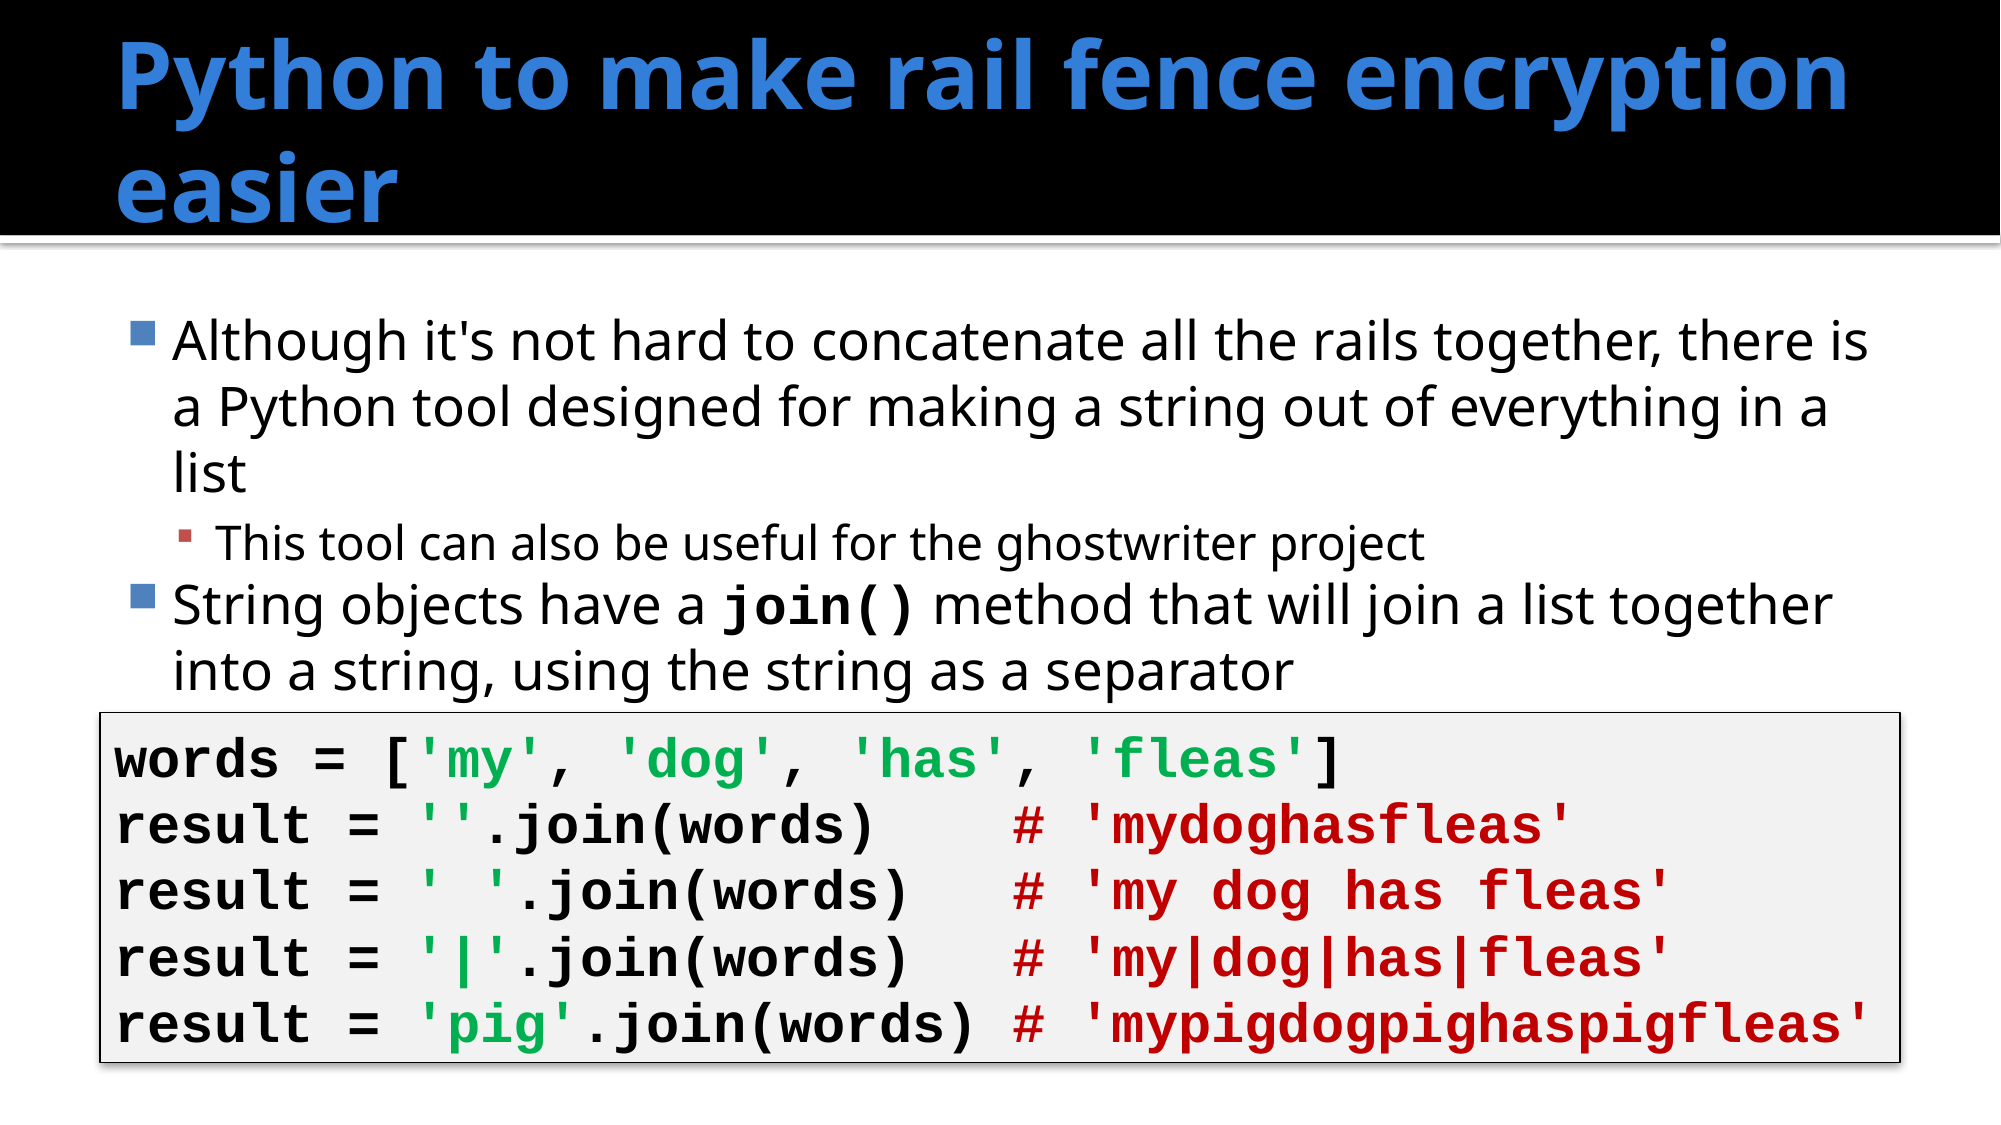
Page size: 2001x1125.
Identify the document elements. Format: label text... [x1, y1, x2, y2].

text_box words = ['my', 'dog', 'has', 'fleas'] result = ''.join(words) # 'mydoghasfleas' result = ' '.join(words) # 'my dog has fleas' result = '|'.join(words) # 'my|dog|has|fleas' result = 'pig'.join(words) # 'mypigdogpighaspigfleas' [99, 712, 1901, 1063]
title Python to make rail fence encryption easier [99, 25, 1900, 231]
list Although it's not hard to concatenate all the rails together, there is a Python tool designed for making a string out of everything in a list This tool can also be useful for the ghostwriter project String objects have a join() method that will join a list together into a string, using the string as a separator [99, 291, 1900, 712]
